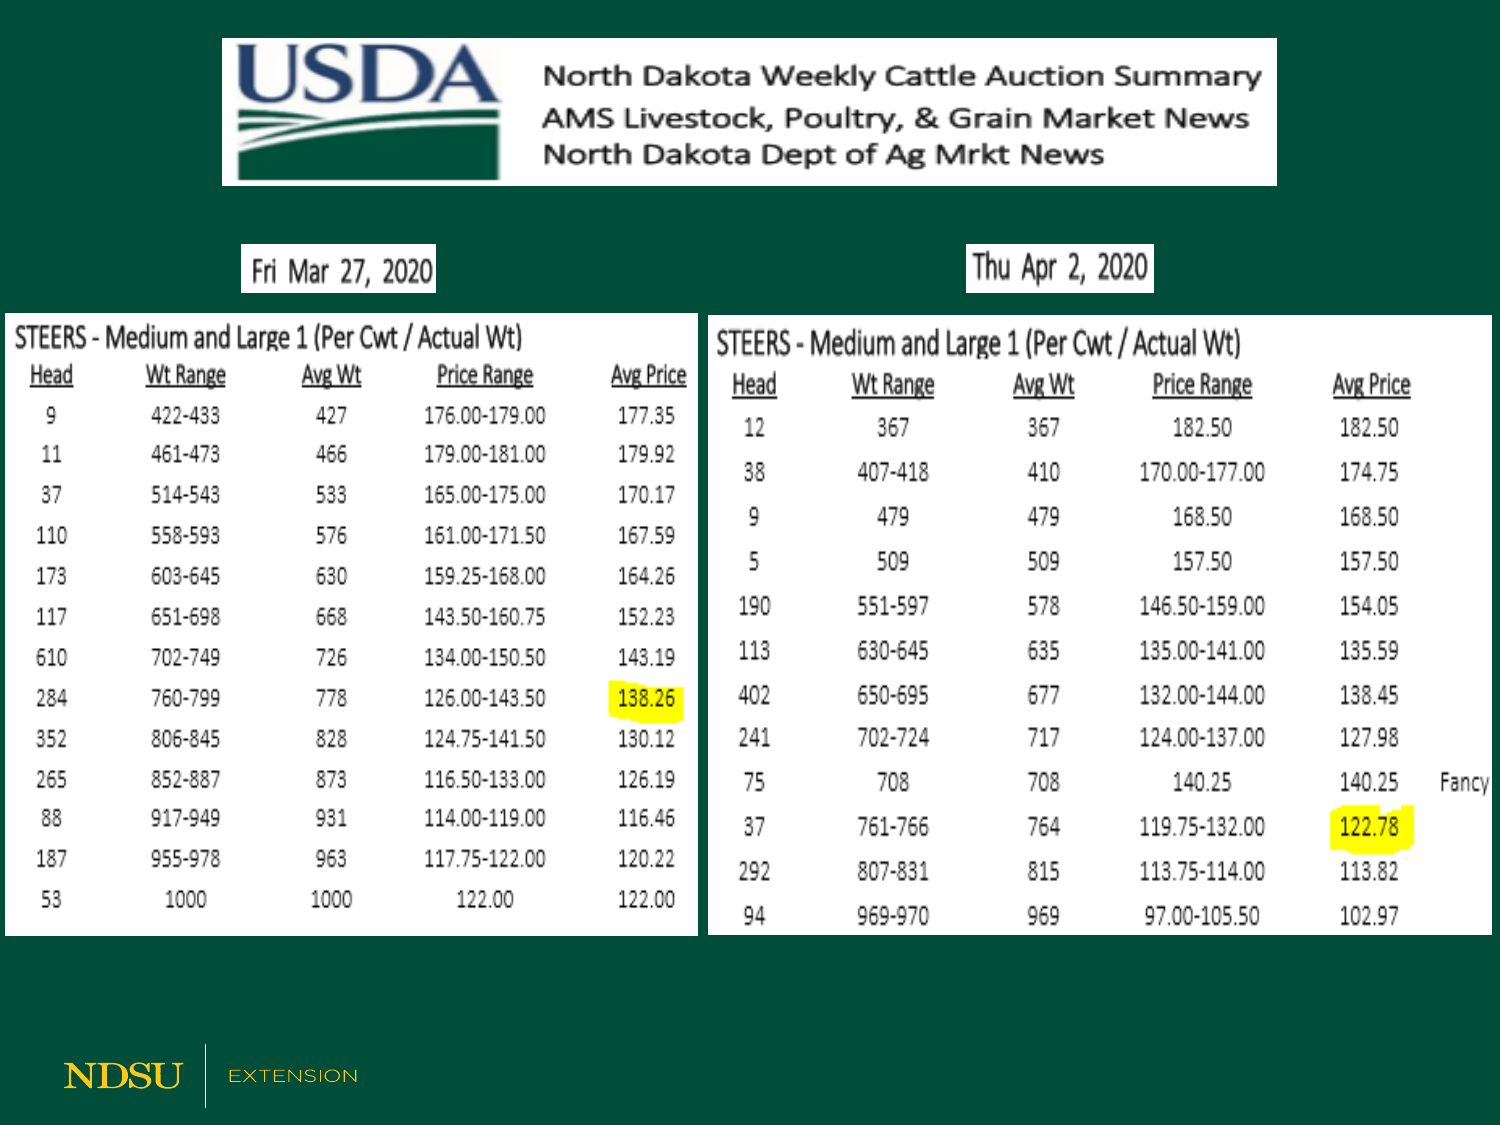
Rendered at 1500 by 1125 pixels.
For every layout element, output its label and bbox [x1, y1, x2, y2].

picture [965, 244, 1154, 293]
picture [222, 38, 1277, 186]
picture [241, 244, 436, 293]
picture [5, 312, 698, 936]
picture [708, 314, 1492, 936]
